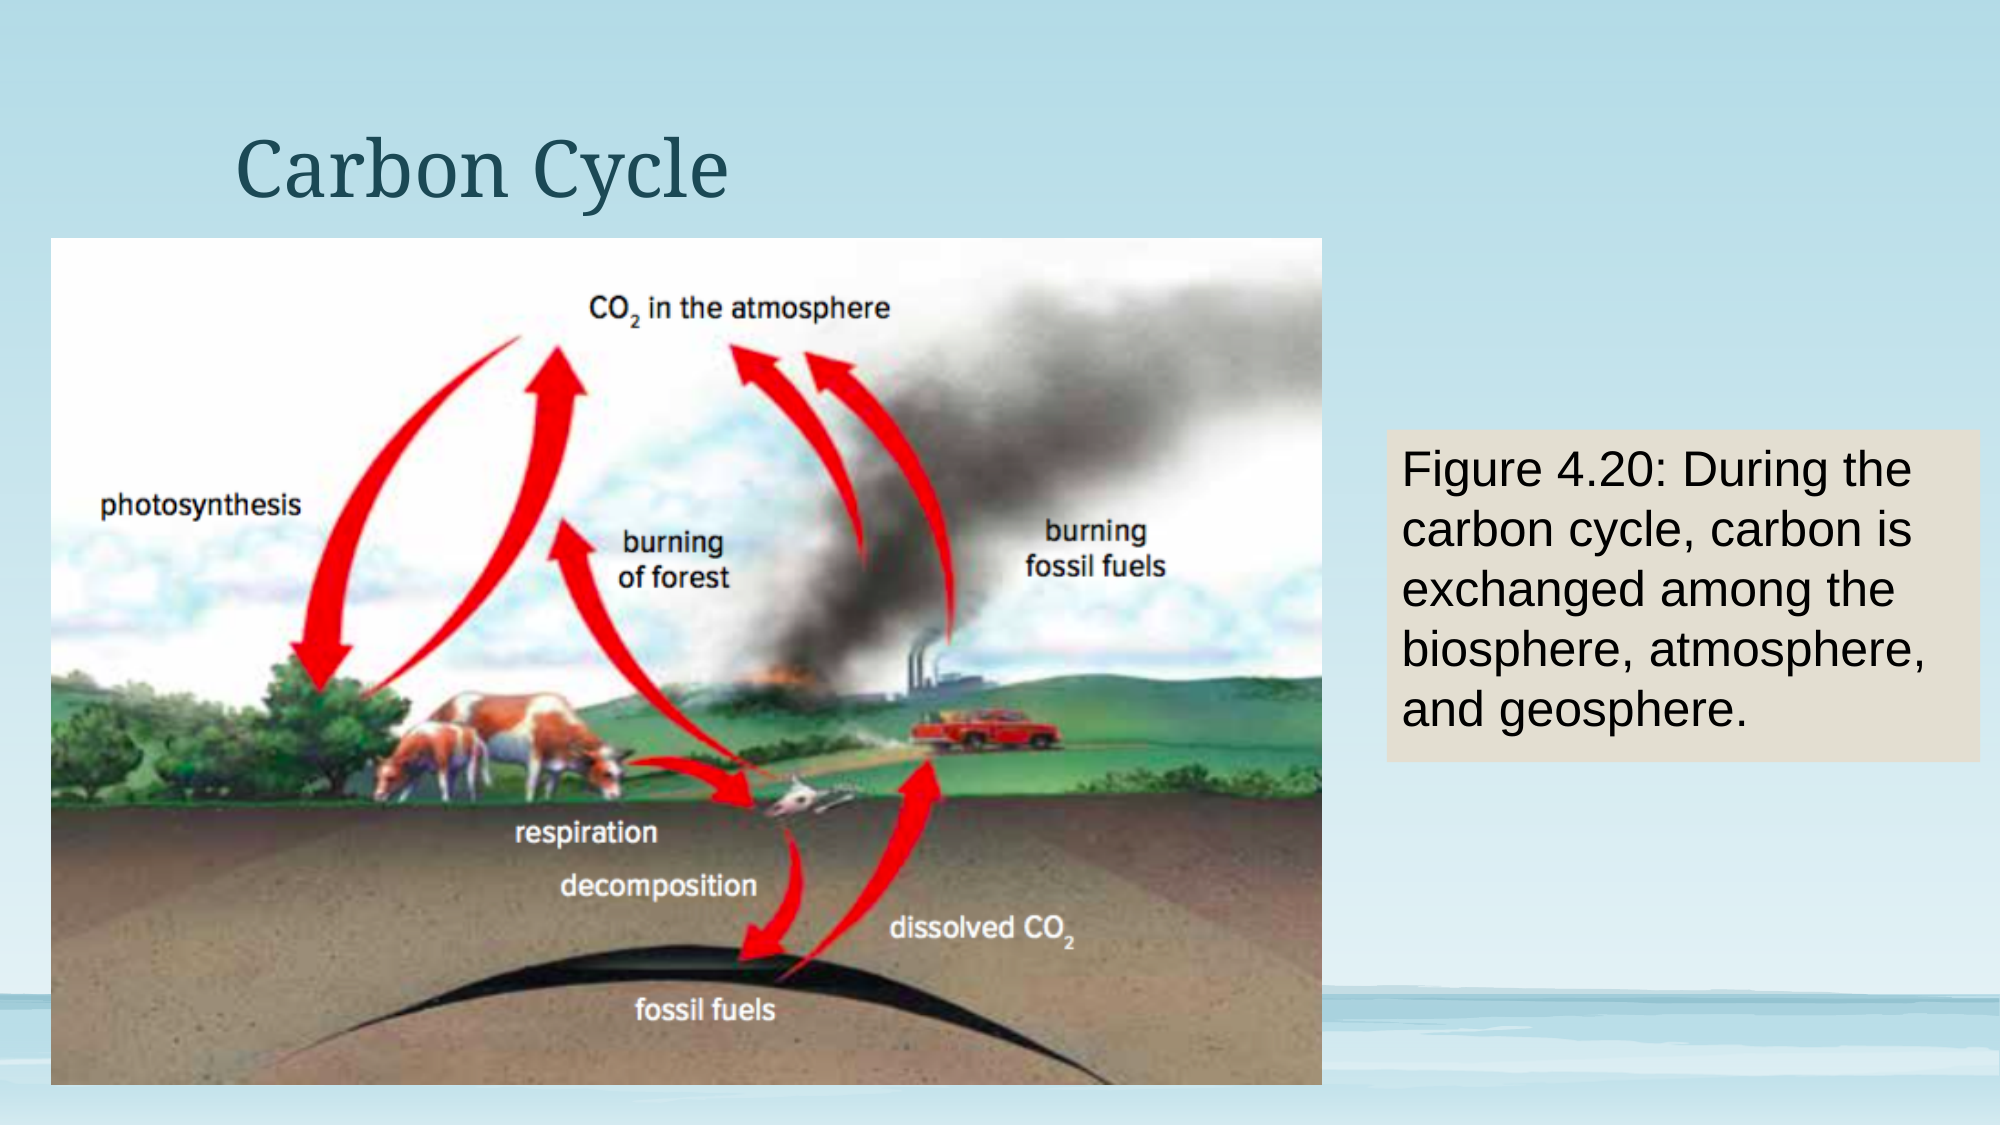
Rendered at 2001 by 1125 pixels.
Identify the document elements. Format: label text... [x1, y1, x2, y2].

text_box Figure 4.20: During the carbon cycle, carbon is exchanged among the biosphere, atmosphere, and geosphere. [1386, 429, 1981, 763]
picture [0, 238, 2000, 1103]
title Carbon Cycle [219, 43, 1780, 222]
